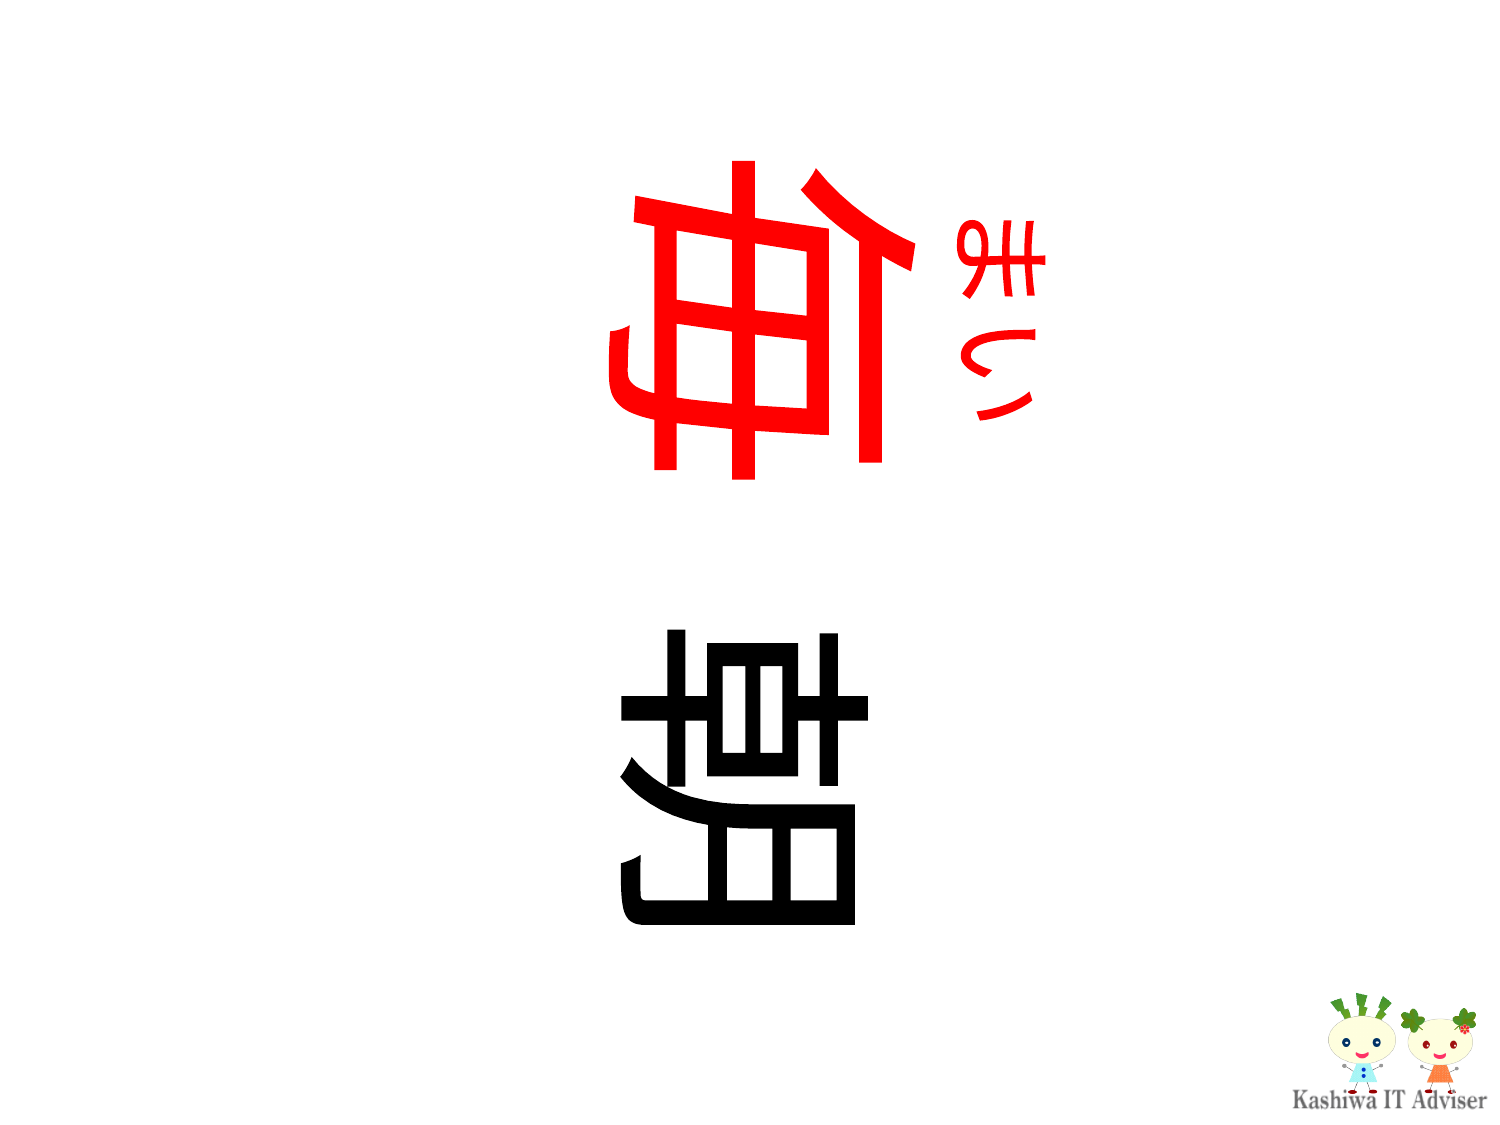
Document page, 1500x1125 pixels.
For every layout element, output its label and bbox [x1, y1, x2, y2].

picture [1292, 992, 1488, 1110]
